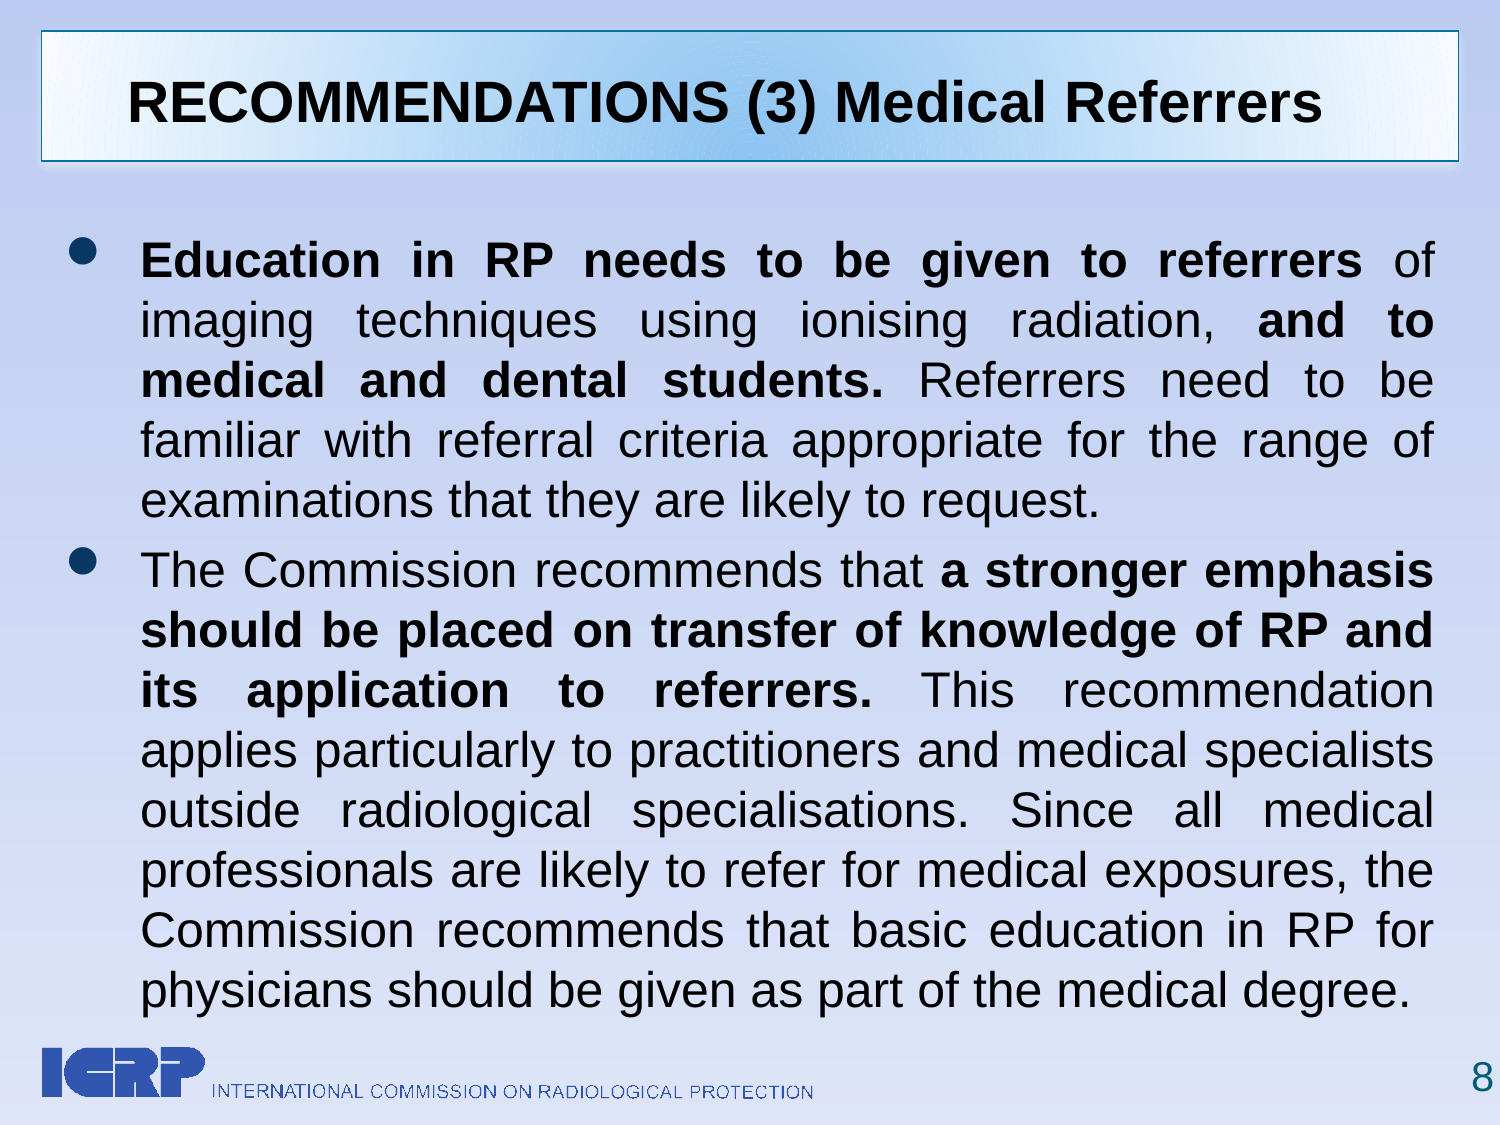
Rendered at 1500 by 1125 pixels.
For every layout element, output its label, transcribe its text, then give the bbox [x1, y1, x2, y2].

list Education in RP needs to be given to referrers of imaging techniques using ionising radiation, and to medical and dental students. Referrers need to be familiar with referral criteria appropriate for the range of examinations that they are likely to request. The Commission recommends that a stronger emphasis should be placed on transfer of knowledge of RP and its application to referrers. This recommendation applies particularly to practitioners and medical specialists outside radiological specialisations. Since all medical professionals are likely to refer for medical exposures, the Commission recommends that basic education in RP for physicians should be given as part of the medical degree. [49, 219, 1451, 1012]
slide_number 8 [1405, 1023, 1495, 1100]
title RECOMMENDATIONS (3) Medical Referrers [41, 30, 1459, 162]
picture [37, 1039, 823, 1105]
